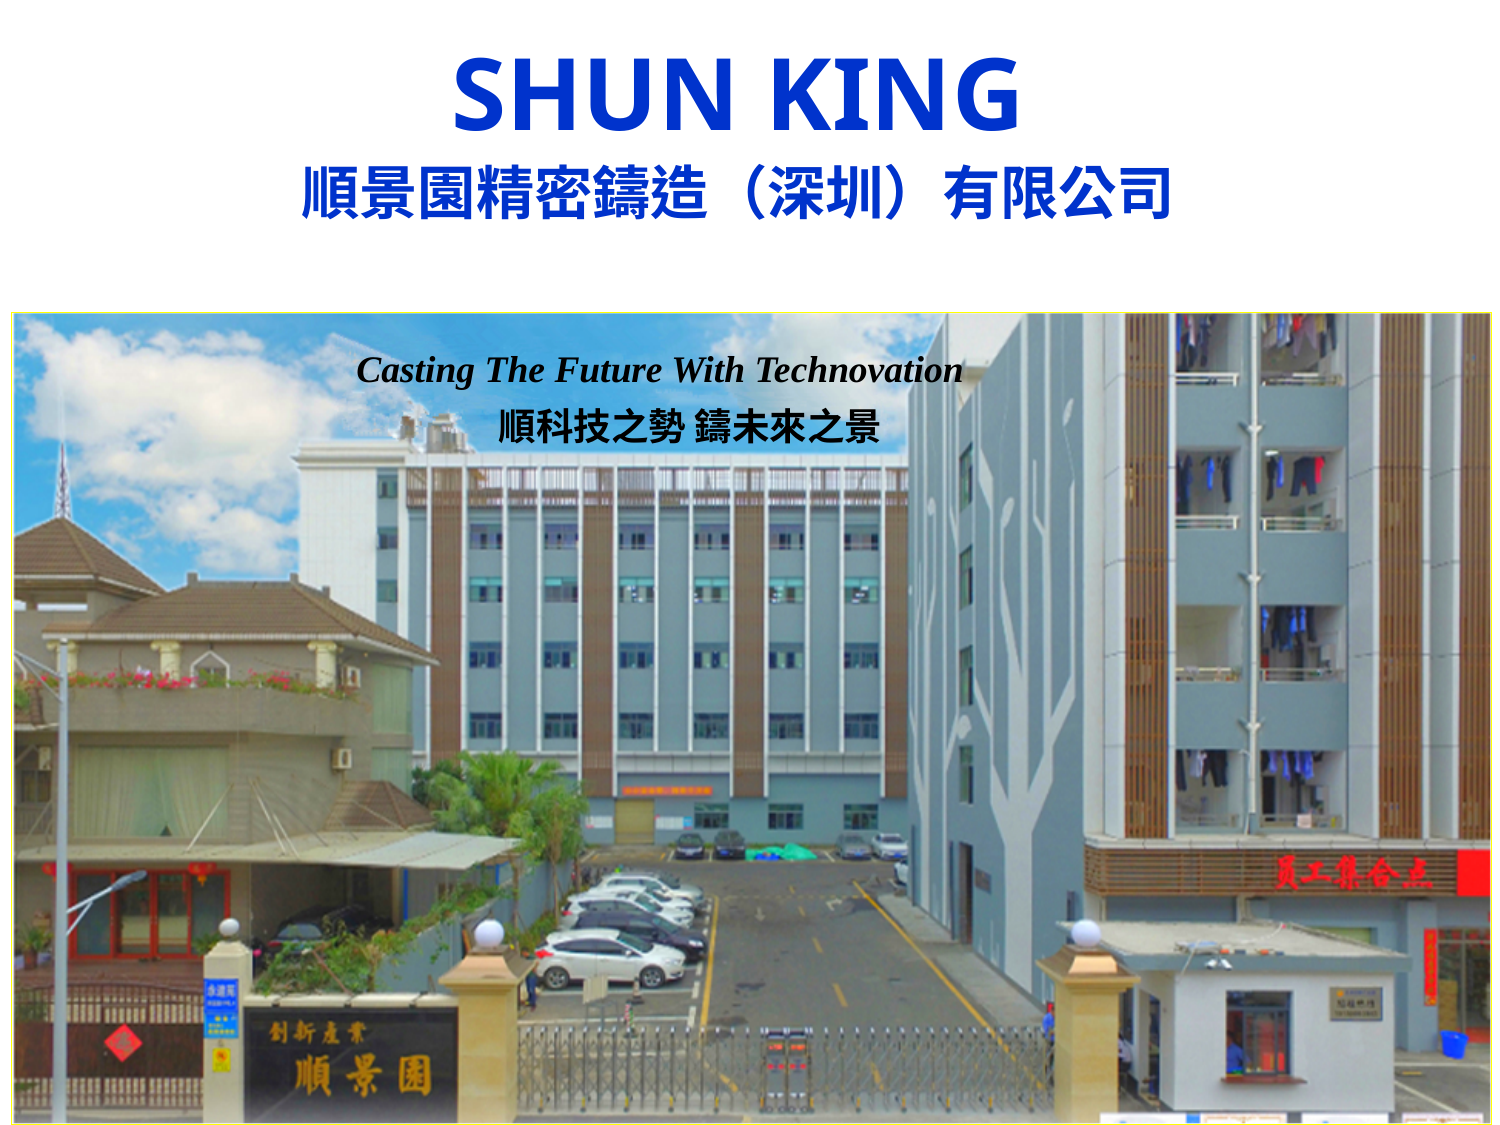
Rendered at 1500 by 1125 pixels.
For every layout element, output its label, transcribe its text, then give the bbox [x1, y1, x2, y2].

text_box SHUN KING [0, 23, 1477, 149]
text_box 順景園精密鑄造（深圳）有限公司 [0, 149, 1477, 234]
picture [11, 312, 1492, 1125]
